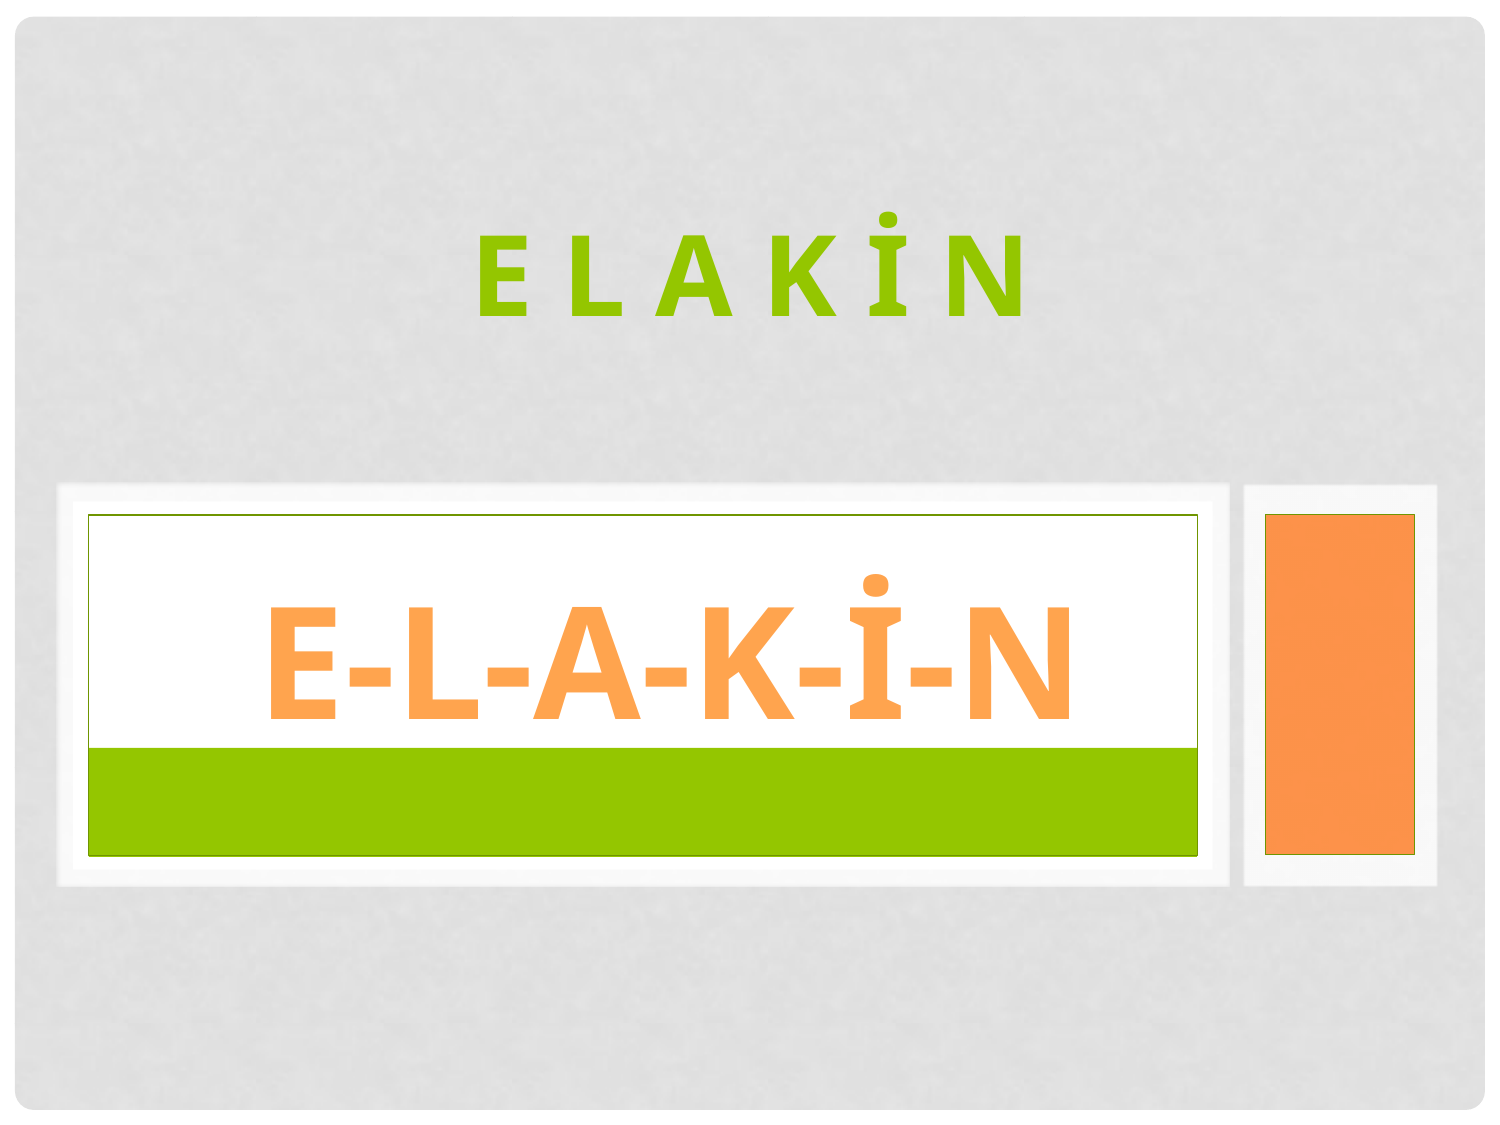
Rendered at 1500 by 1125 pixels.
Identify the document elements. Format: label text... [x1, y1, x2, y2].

text_box E-L-A-K-İ-N [88, 503, 1199, 769]
text_box E l a k i n [455, 196, 1047, 347]
